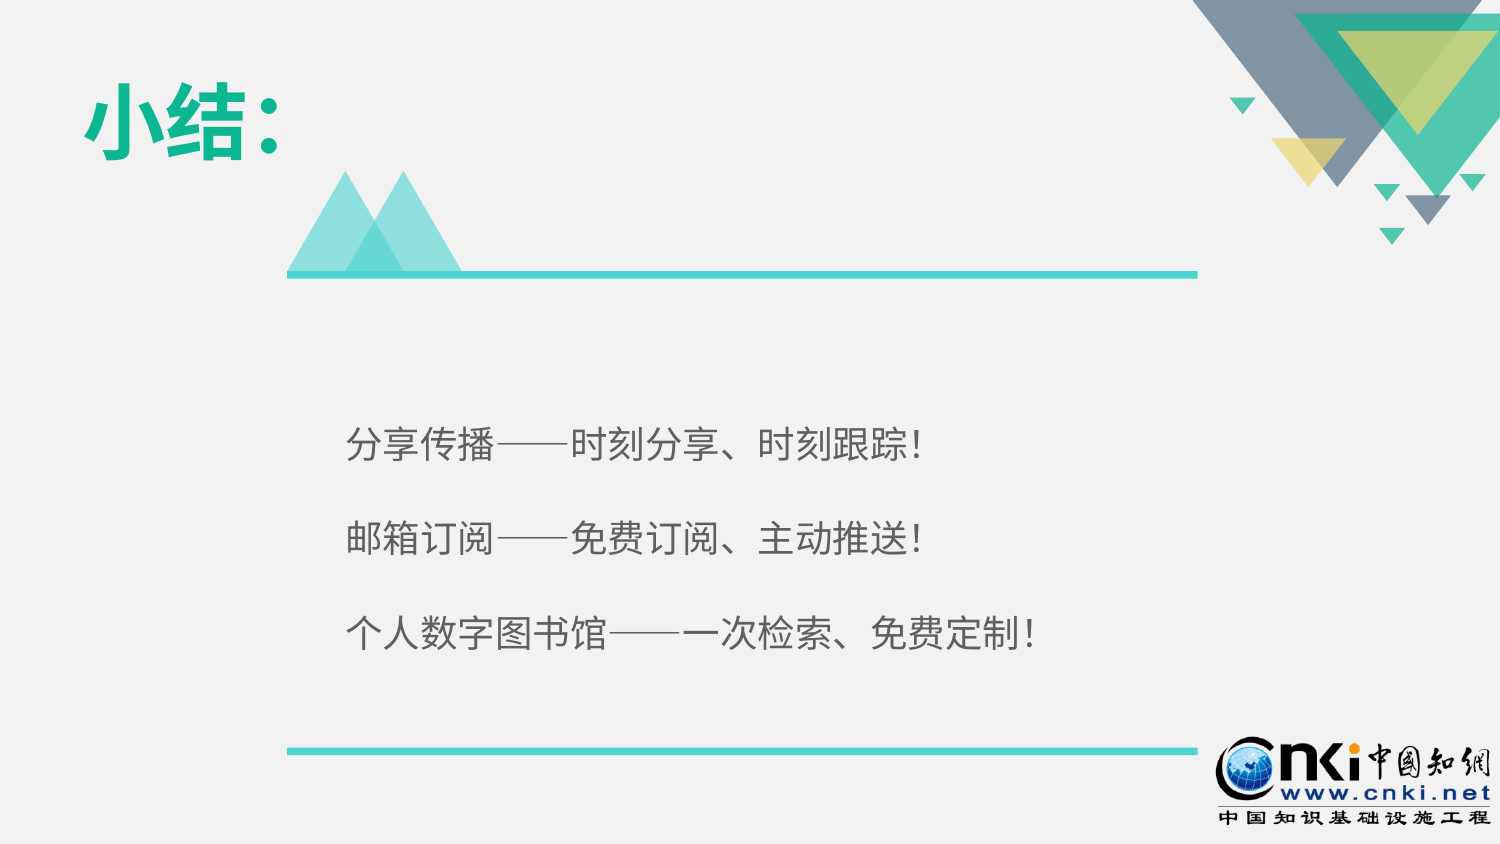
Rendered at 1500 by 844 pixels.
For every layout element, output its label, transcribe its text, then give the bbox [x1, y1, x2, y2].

text_box 小结： [67, 17, 1362, 236]
picture [1192, 719, 1500, 844]
text_box [287, 170, 374, 271]
text_box [287, 747, 1198, 756]
text_box [345, 170, 462, 271]
text_box [287, 271, 1198, 279]
text_box 分享传播——时刻分享、时刻跟踪！ 邮箱订阅——免费订阅、主动推送！ 个人数字图书馆——一次检索、免费定制！ [287, 278, 1213, 748]
